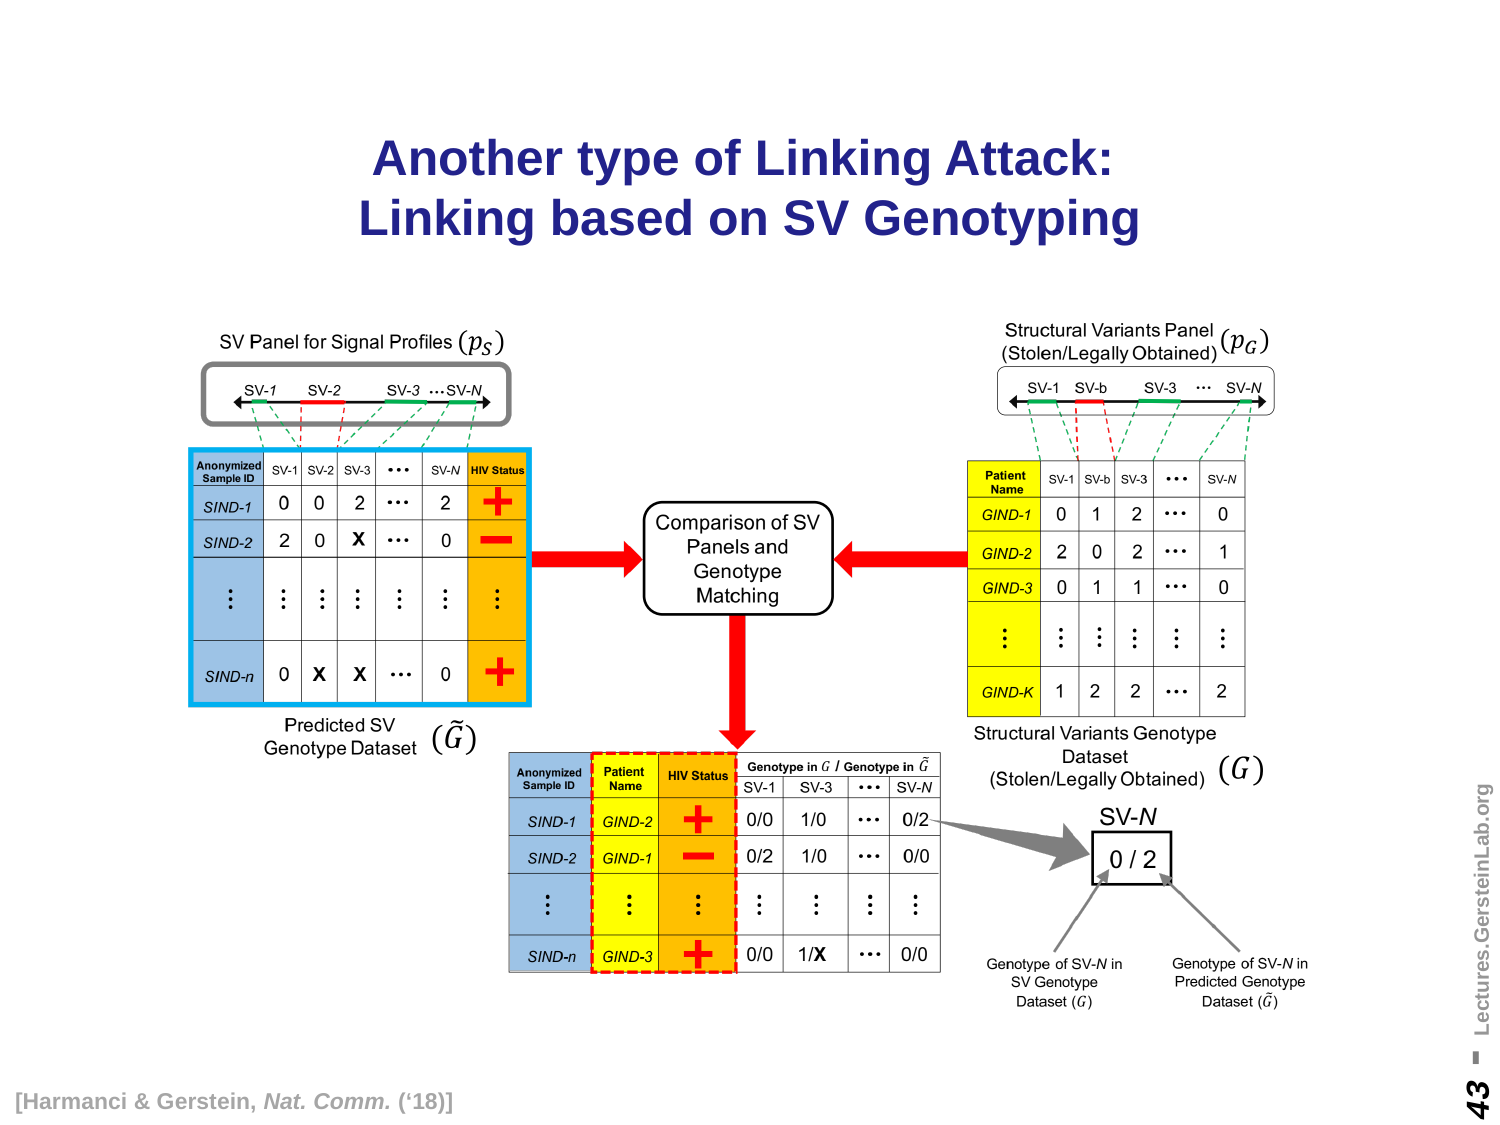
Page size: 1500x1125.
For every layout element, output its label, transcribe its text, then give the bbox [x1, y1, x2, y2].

picture [183, 312, 1317, 1018]
title Another type of Linking Attack: Linking based on SV Genotyping [112, 92, 1388, 280]
text_box [Harmanci & Gerstein, Nat. Comm. (‘18)] [0, 1079, 469, 1122]
